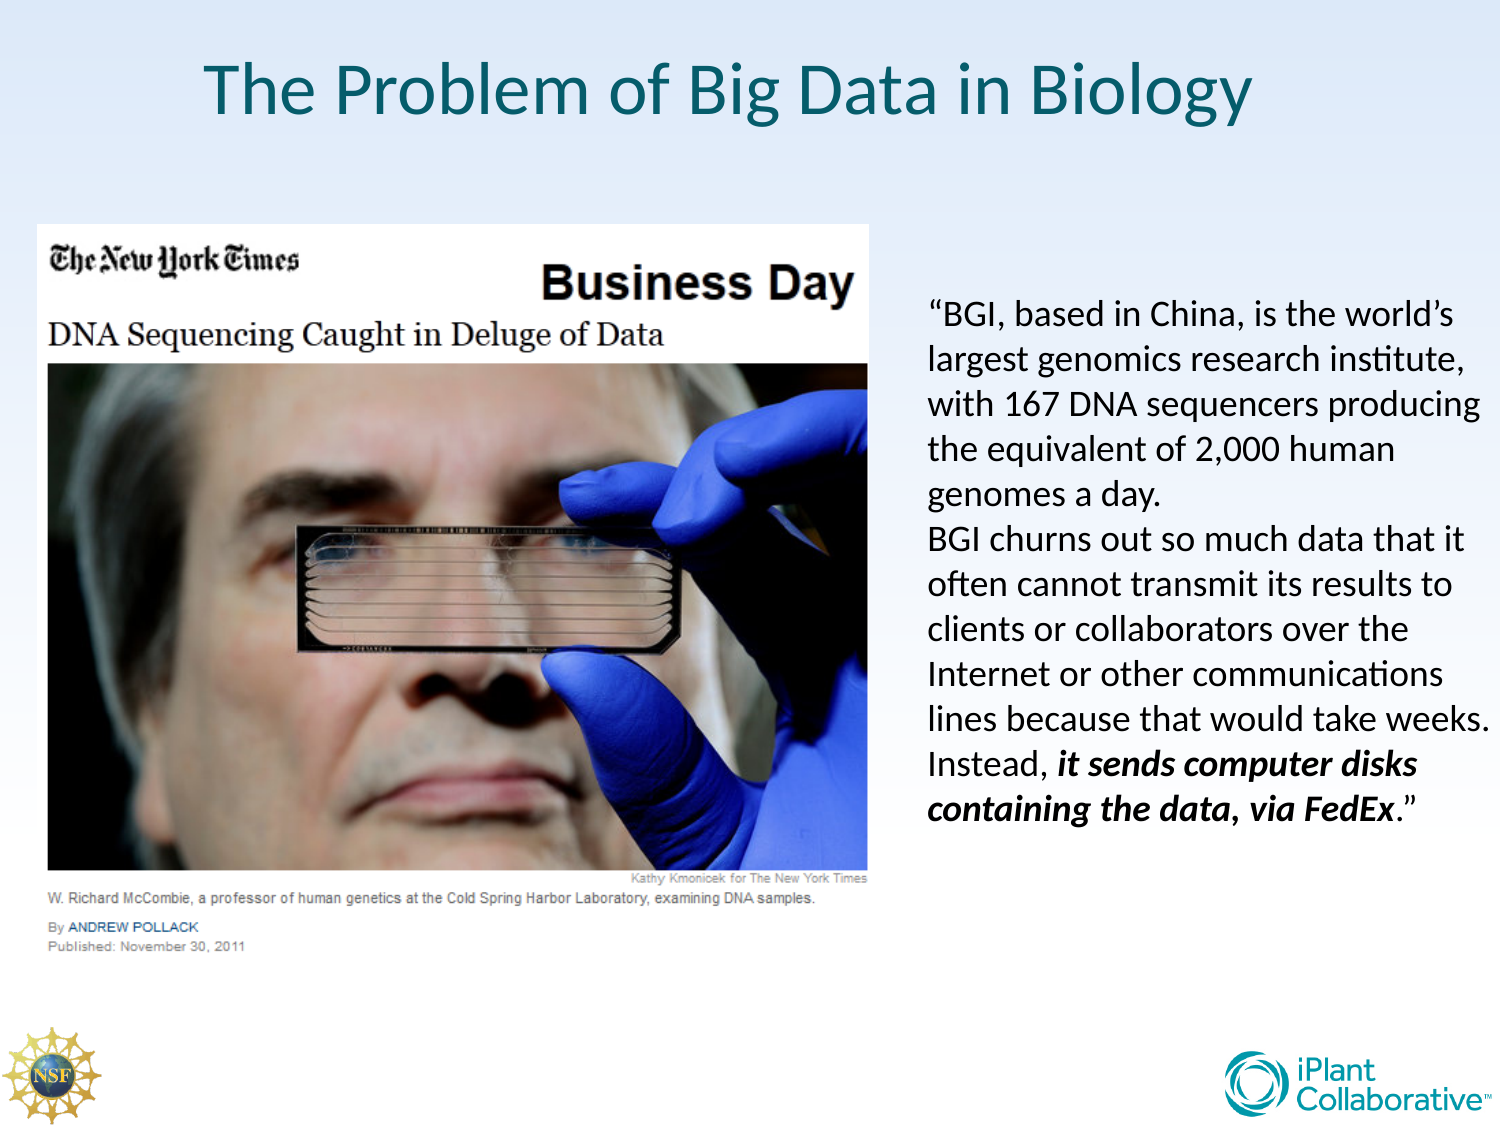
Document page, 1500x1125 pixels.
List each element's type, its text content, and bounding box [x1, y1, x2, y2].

text_box The Problem of Big Data in Biology [50, 24, 1425, 144]
picture [1221, 1048, 1494, 1119]
picture [0, 1023, 106, 1125]
text_box “BGI, based in China, is the world’s largest genomics research institute, with 167 DNA sequencers producing the equivalent of 2,000 human genomes a day. BGI churns out so much data that it often cannot transmit its results to clients or collaborators over the Internet or other communications lines because that would take weeks. Instead, it sends computer disks containing the data, via FedEx.” [912, 281, 1500, 837]
picture [37, 224, 869, 958]
